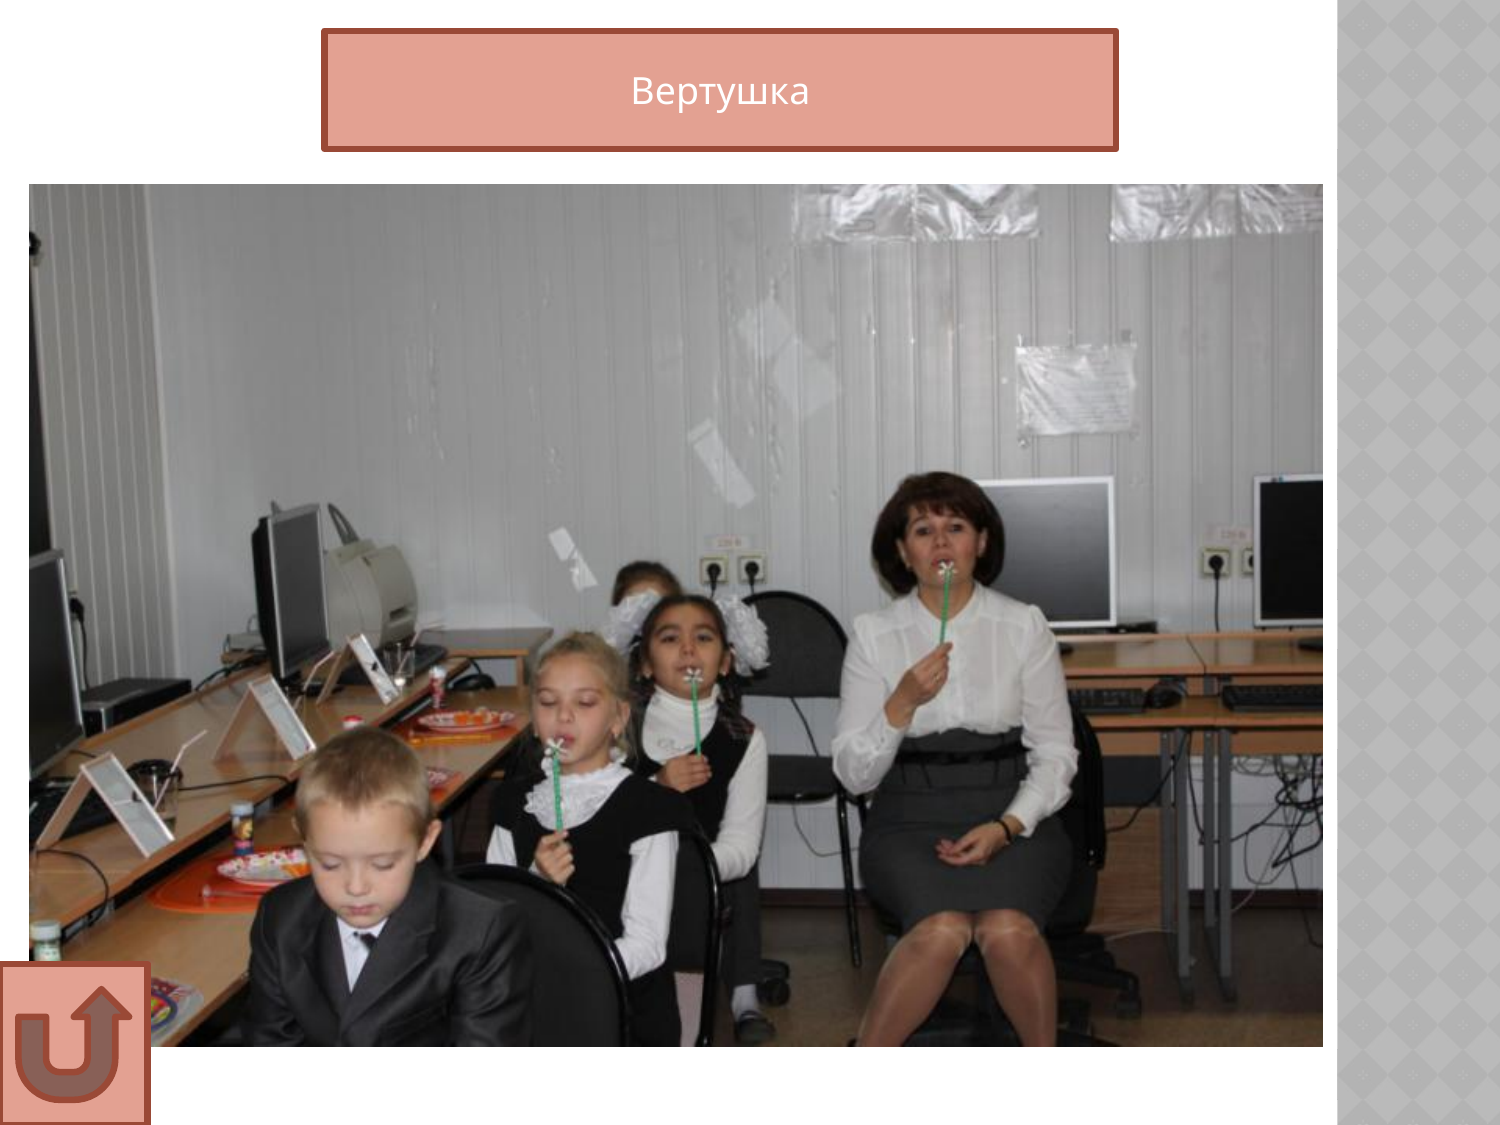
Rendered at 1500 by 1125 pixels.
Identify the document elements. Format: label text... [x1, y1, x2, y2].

text_box Вертушка [321, 28, 1119, 152]
picture [28, 183, 1324, 1048]
text_box [0, 961, 151, 1125]
